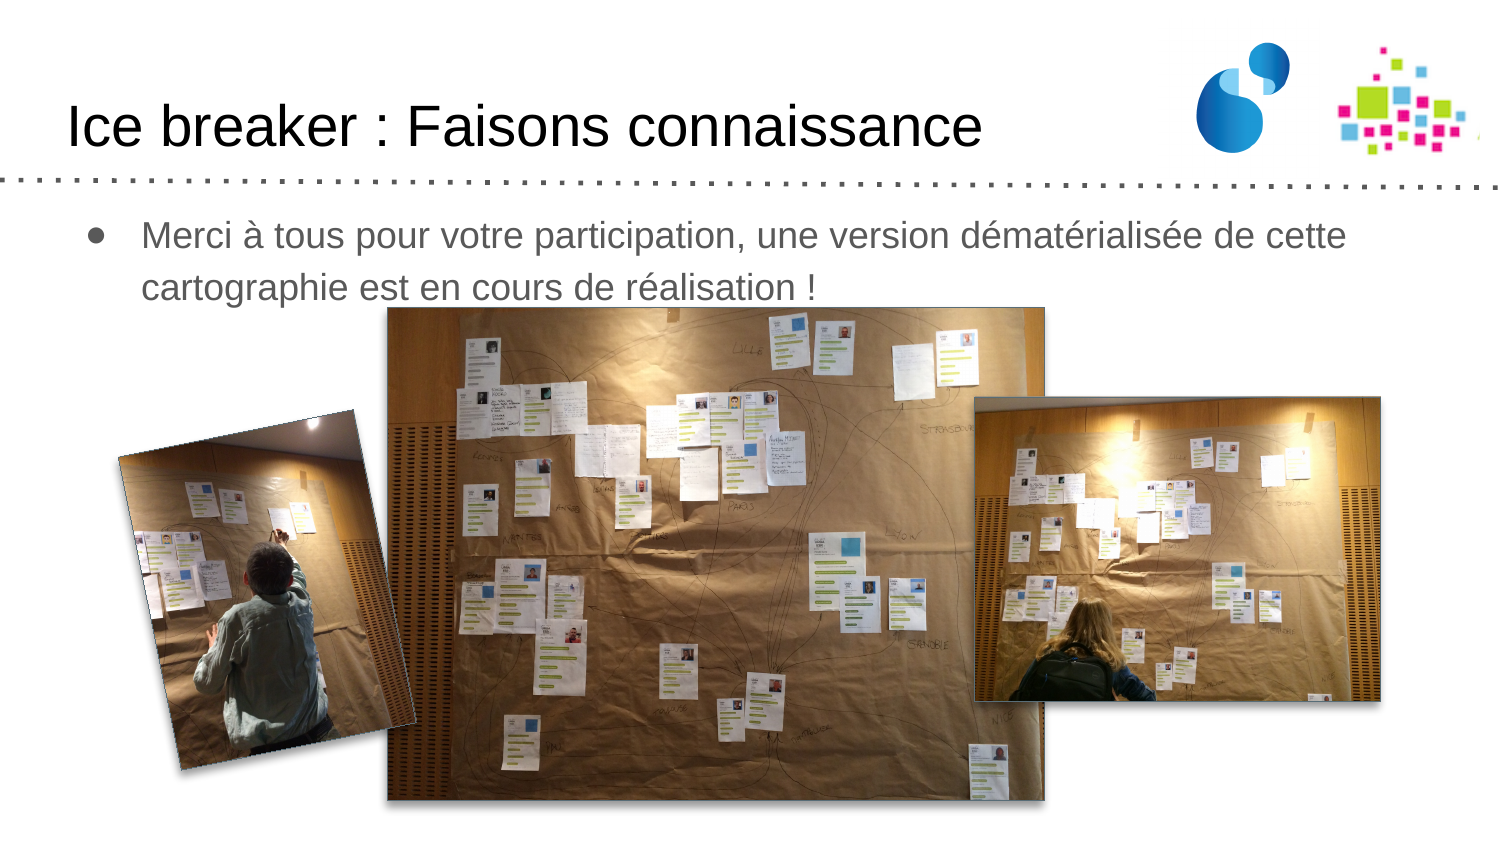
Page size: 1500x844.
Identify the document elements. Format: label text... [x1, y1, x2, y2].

picture [107, 307, 1381, 801]
title Ice breaker : Faisons connaissance [51, 72, 1449, 167]
picture [1158, 18, 1480, 179]
list Merci à tous pour votre participation, une version dématérialisée de cette cartographie est en cours de réalisation ! [51, 189, 1449, 750]
